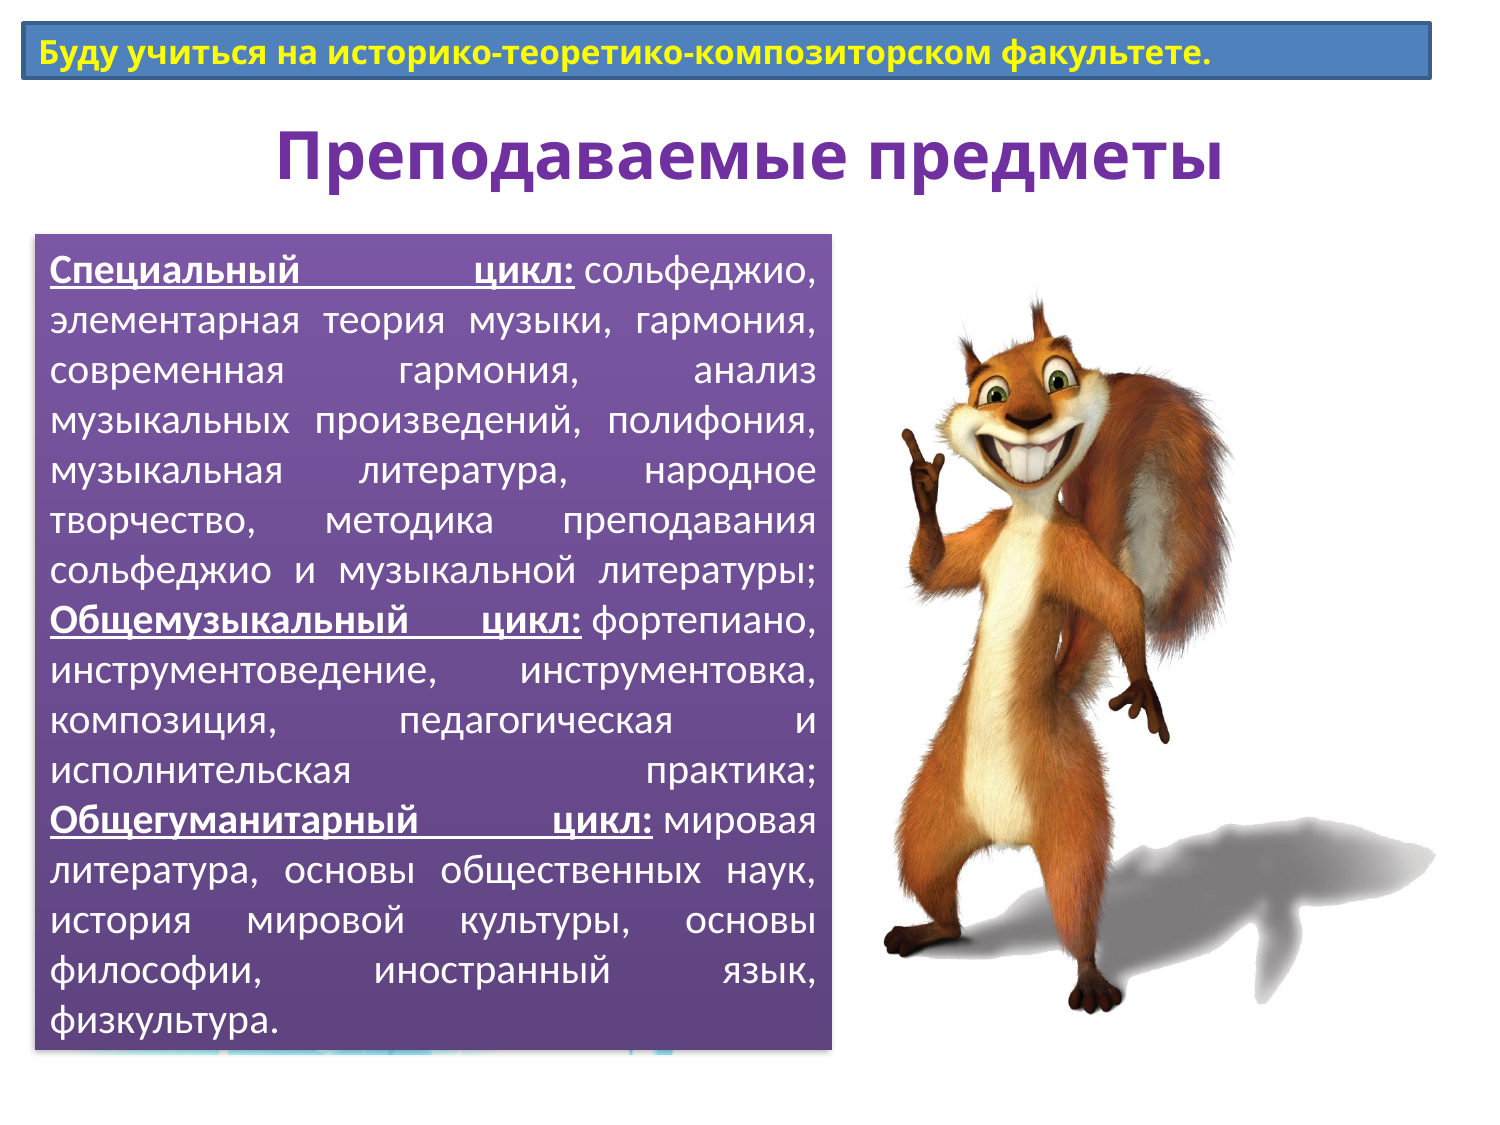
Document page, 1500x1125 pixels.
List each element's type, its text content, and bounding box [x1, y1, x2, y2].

text_box Буду учиться на историко-теоретико-композиторском факультете. [21, 21, 1432, 80]
picture [34, 234, 833, 1055]
text_box Преподаваемые предметы [0, 105, 1500, 281]
picture [866, 269, 1465, 1044]
